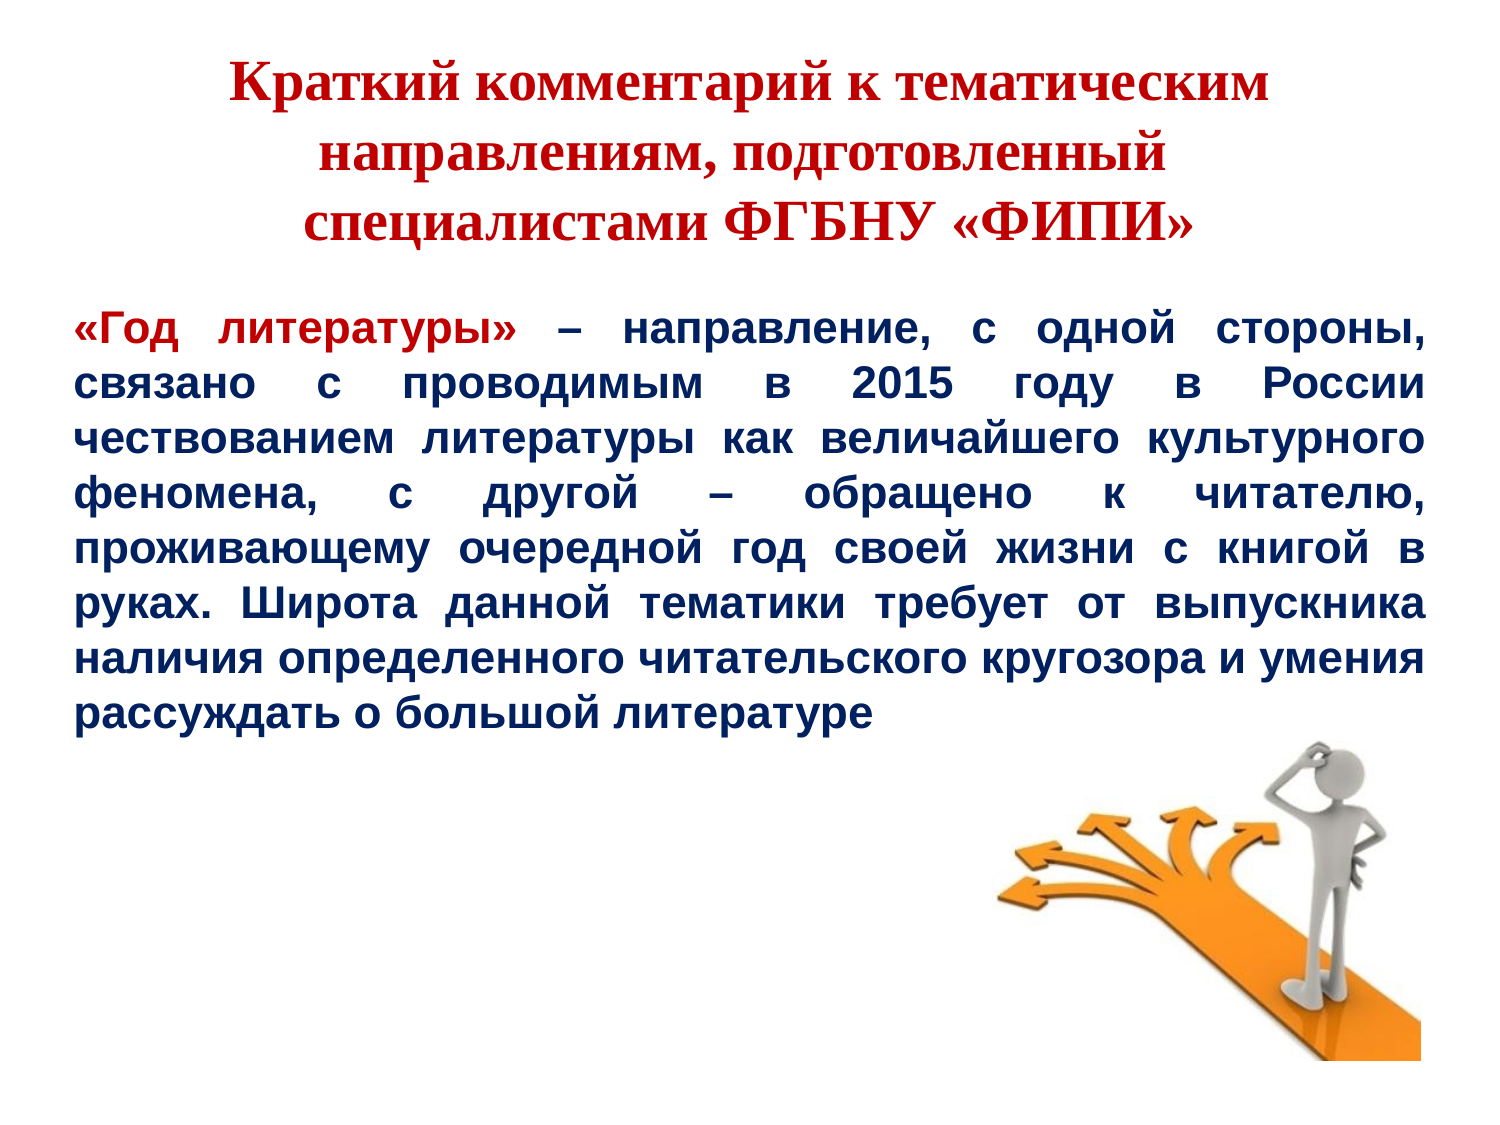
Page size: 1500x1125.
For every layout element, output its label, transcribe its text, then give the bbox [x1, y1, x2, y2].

picture [972, 702, 1421, 1061]
text_box «Год литературы» – направление, с одной стороны, связано с проводимым в 2015 году в России чествованием литературы как величайшего культурного феномена, с другой – обращено к читателю, проживающему очередной год своей жизни с книгой в руках. Широта данной тематики требует от выпускника наличия определенного читательского кругозора и умения рассуждать о большой литературе [58, 290, 1442, 746]
text_box Краткий комментарий к тематическим направлениям, подготовленный специалистами ФГБНУ «ФИПИ» [58, 35, 1442, 260]
